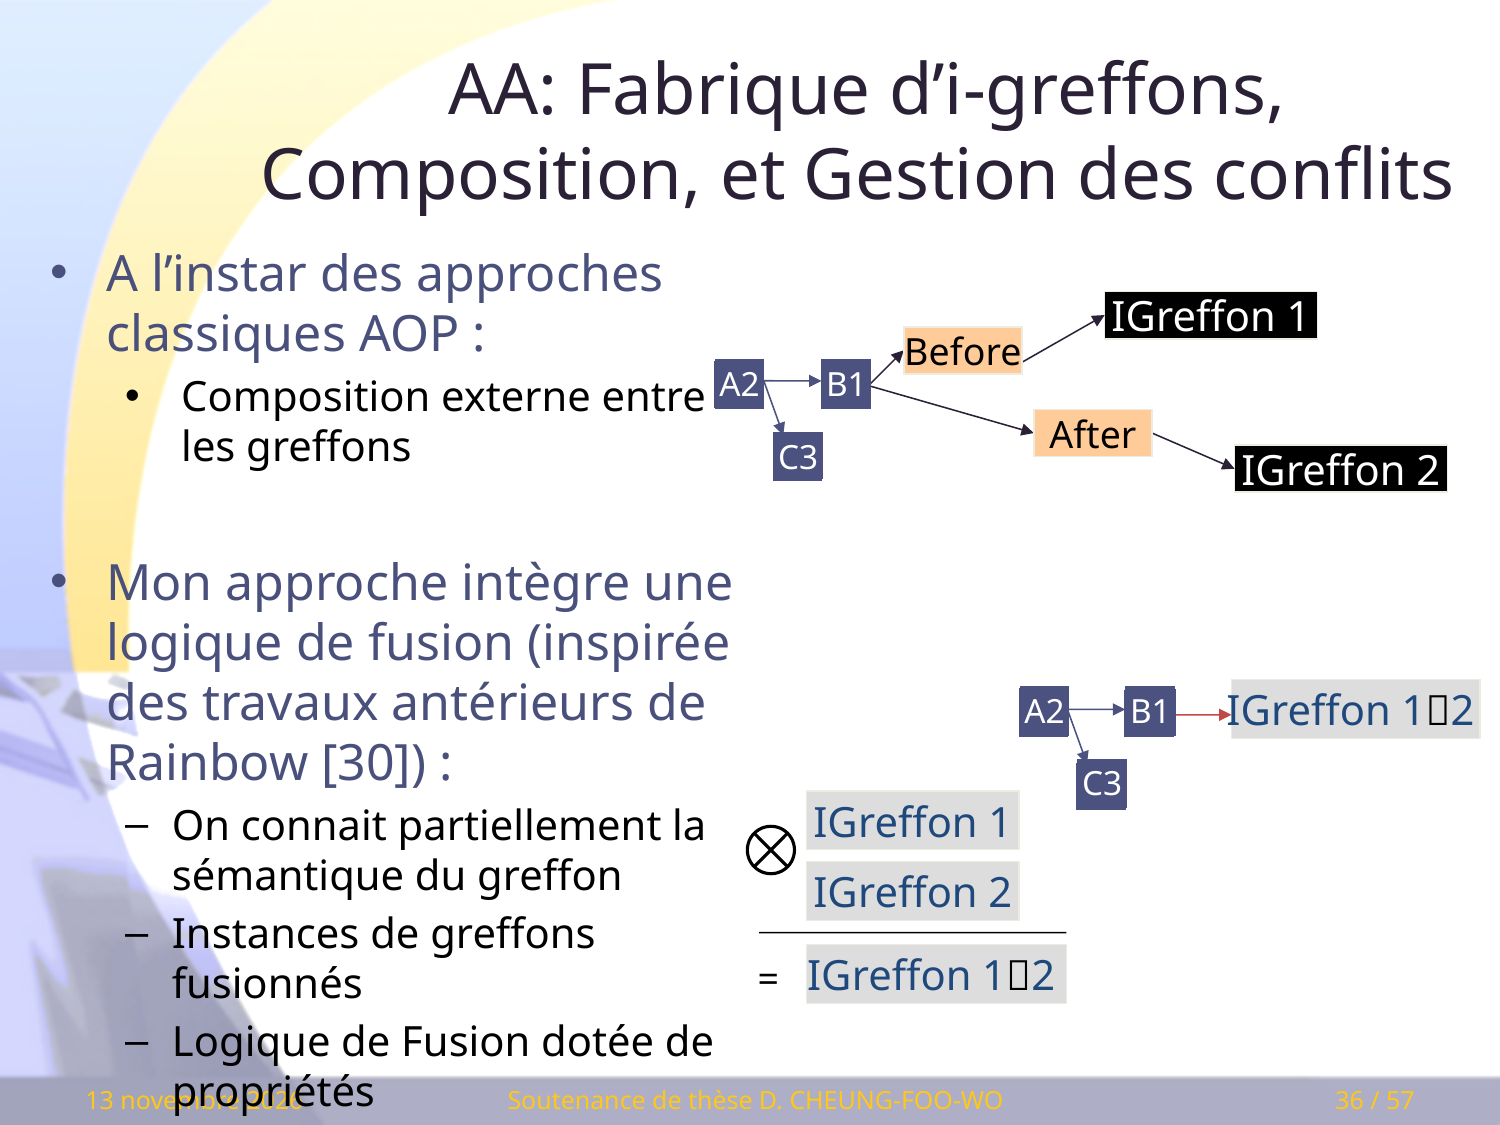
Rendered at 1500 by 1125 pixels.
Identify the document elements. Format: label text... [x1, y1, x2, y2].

text_box Before [903, 327, 1022, 375]
text_box IGreffon 12 [806, 944, 1067, 1004]
text_box A l’instar des approches classiques AOP : Composition externe entre les greffons Mon approche intègre une logique de fusion (inspirée des travaux antérieurs de Rainbow [30]) : On connait partiellement la sémantique du greffon Instances de greffons fusionnés Logique de Fusion dotée de propriétés [35, 234, 762, 1002]
text_box [1069, 713, 1089, 759]
text_box IGreffon 1 [1104, 291, 1318, 339]
text_box [764, 374, 821, 388]
text_box [871, 350, 903, 384]
text_box [747, 826, 795, 874]
text_box B1 [822, 360, 871, 406]
text_box IGreffon 12 [1231, 679, 1481, 739]
text_box A2 [1020, 686, 1069, 733]
text_box [871, 386, 1034, 436]
picture [0, 0, 1500, 1125]
text_box = [742, 947, 794, 1008]
text_box After [1034, 409, 1152, 457]
text_box [1069, 703, 1125, 716]
slide_number 36 / 57 [1074, 1078, 1430, 1125]
title AA: Fabrique d’i-greffons, Composition, et Gestion des conflits [234, 35, 1500, 223]
text_box C3 [1078, 759, 1127, 806]
text_box [1175, 708, 1232, 722]
text_box IGreffon 2 [1234, 444, 1448, 493]
text_box IGreffon 2 [806, 861, 1020, 921]
footer Soutenance de thèse D. CHEUNG-FOO-WO [425, 1078, 1074, 1125]
text_box IGreffon 1 [806, 790, 1020, 850]
text_box [764, 381, 785, 432]
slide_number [70, 1078, 425, 1125]
text_box [1152, 432, 1235, 470]
text_box B1 [1126, 686, 1175, 733]
text_box C3 [774, 432, 823, 479]
text_box [1022, 315, 1105, 363]
